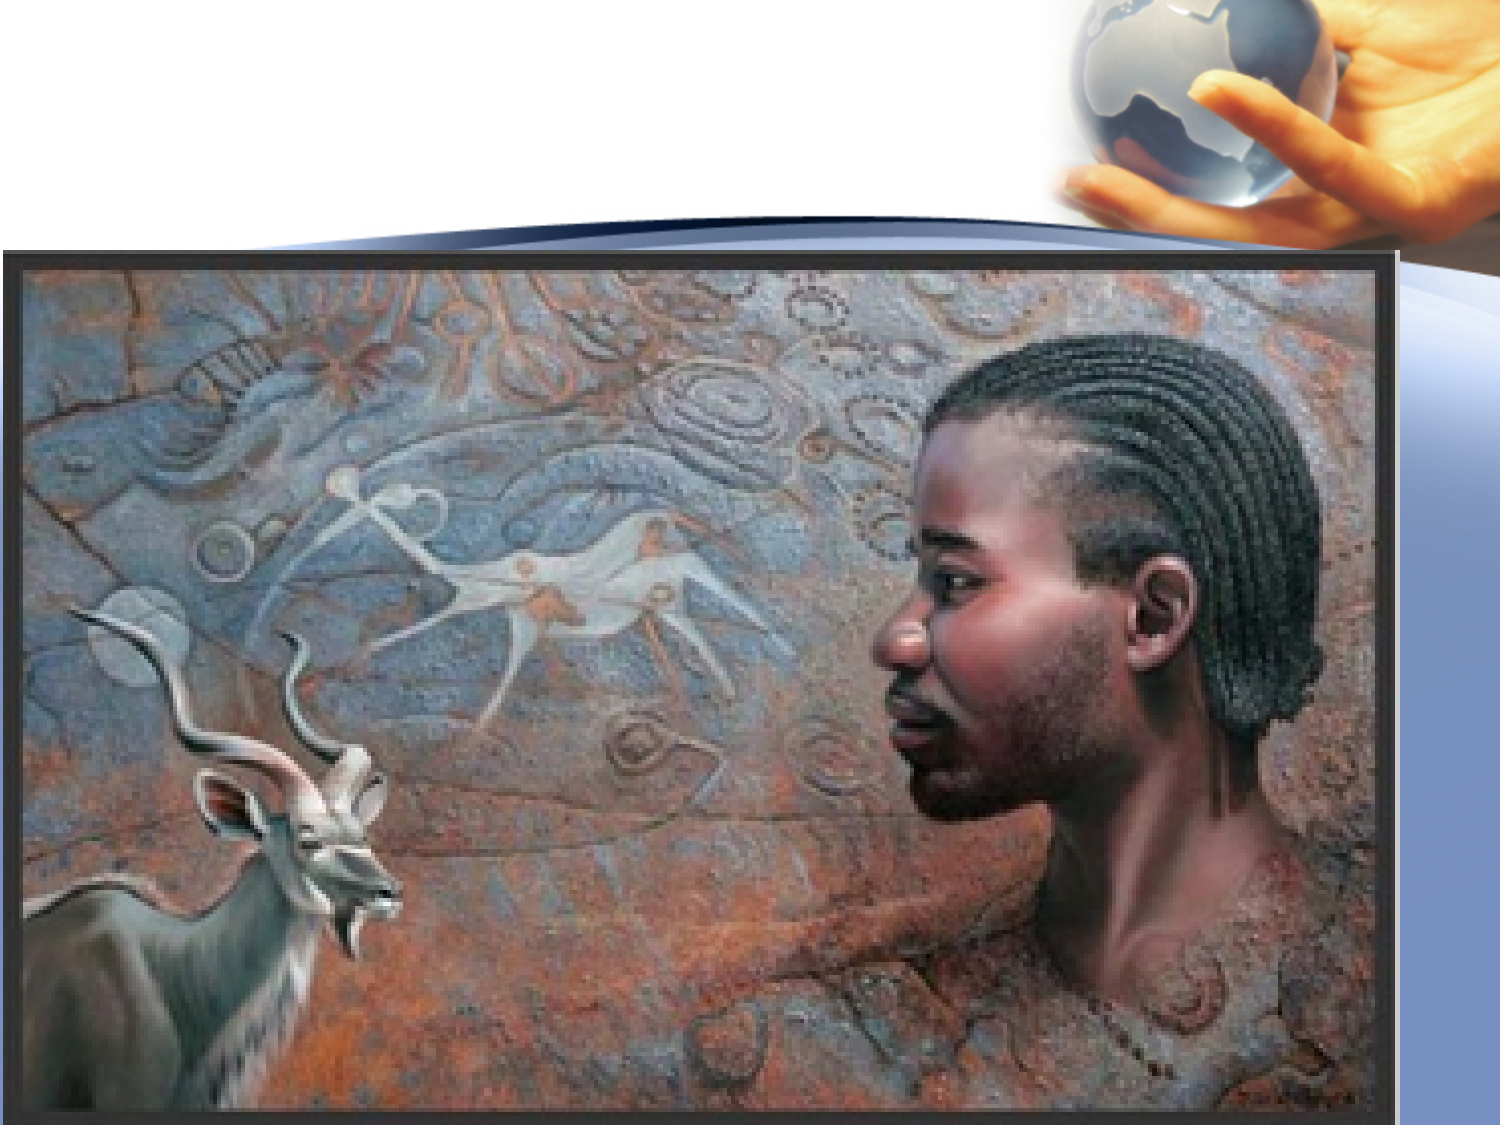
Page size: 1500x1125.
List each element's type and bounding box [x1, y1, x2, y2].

list [2, 250, 1401, 1125]
picture [0, 0, 1500, 1125]
